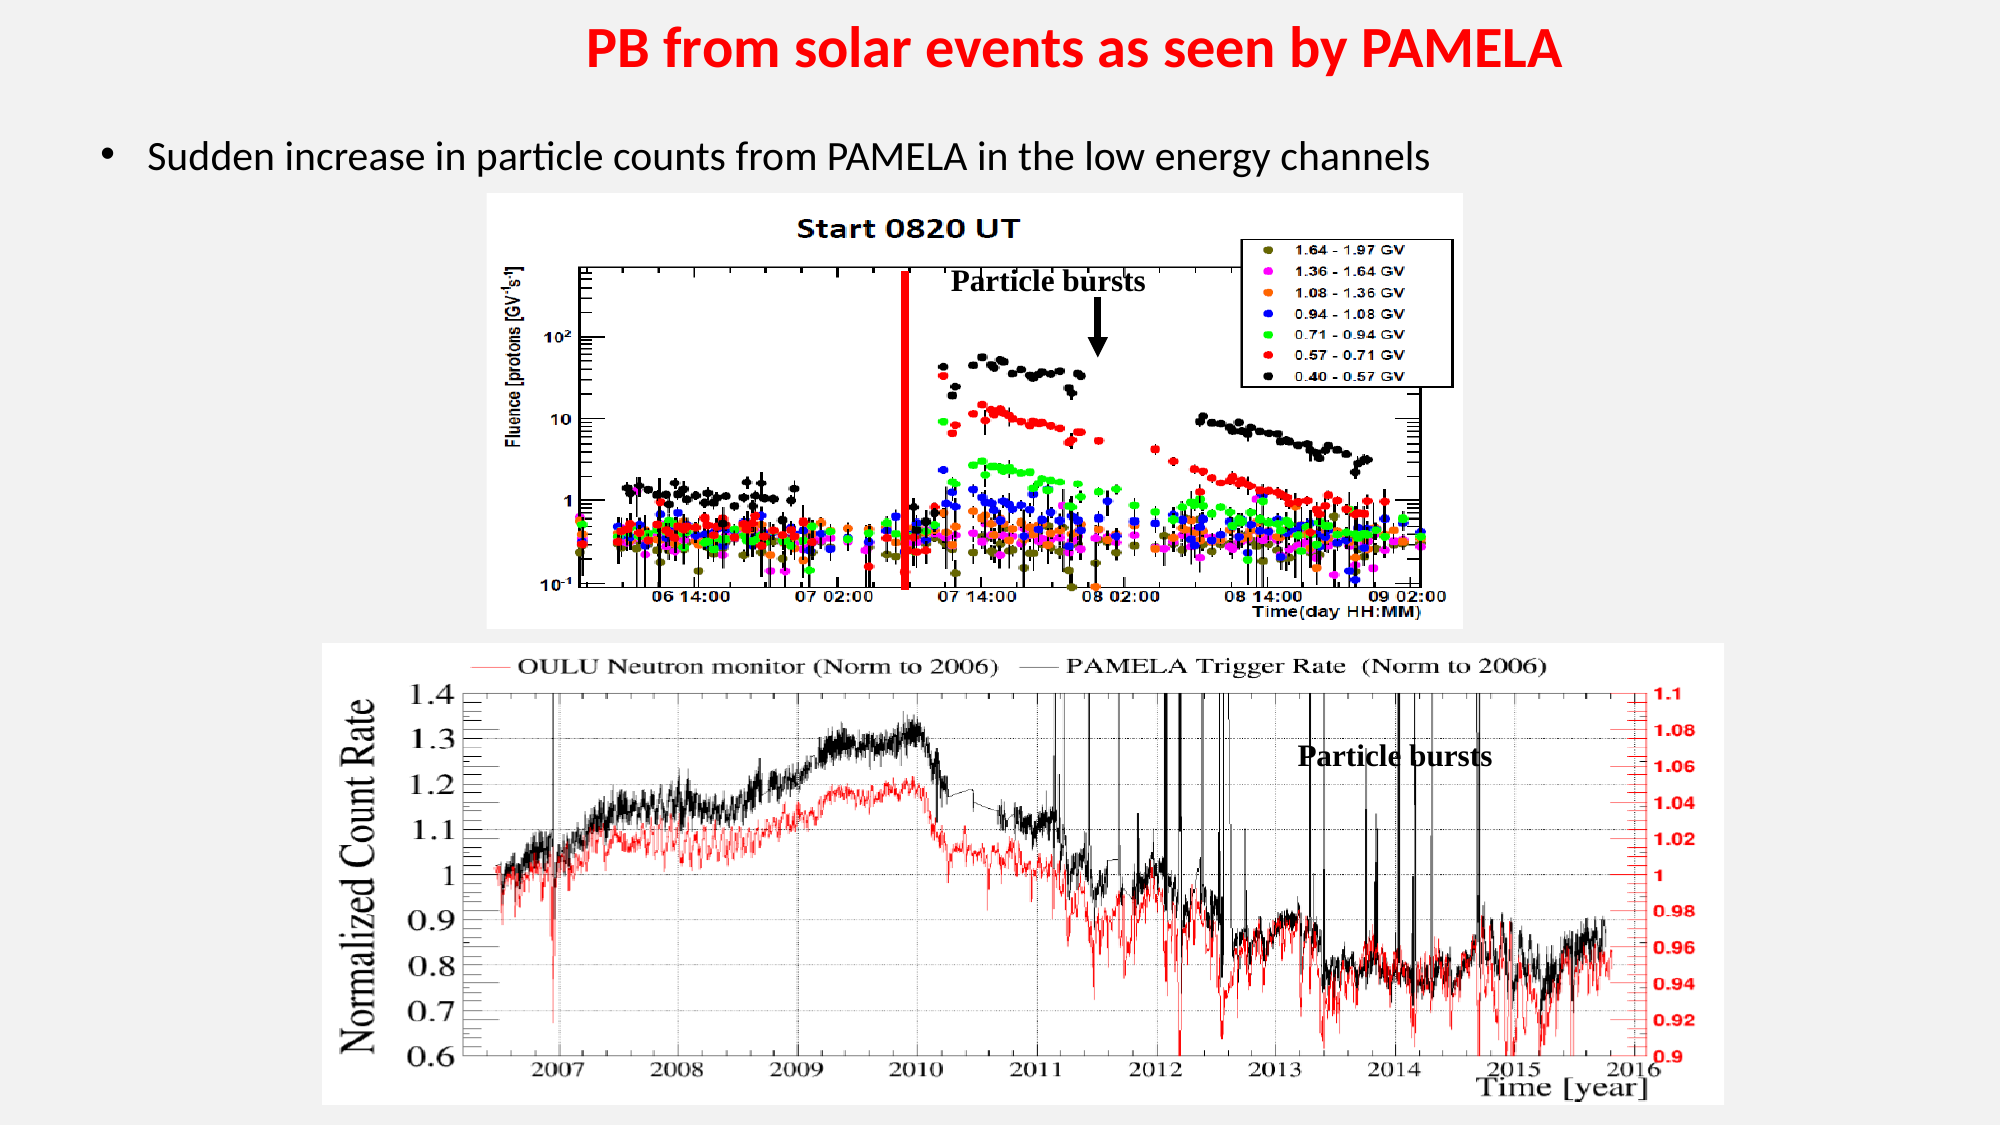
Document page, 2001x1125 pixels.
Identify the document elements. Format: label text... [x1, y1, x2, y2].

text_box PB from solar events as seen by PAMELA [322, 1, 1828, 122]
text_box Sudden increase in particle counts from PAMELA in the low energy channels [85, 121, 1785, 186]
picture [322, 643, 1725, 1105]
picture [486, 193, 1463, 629]
